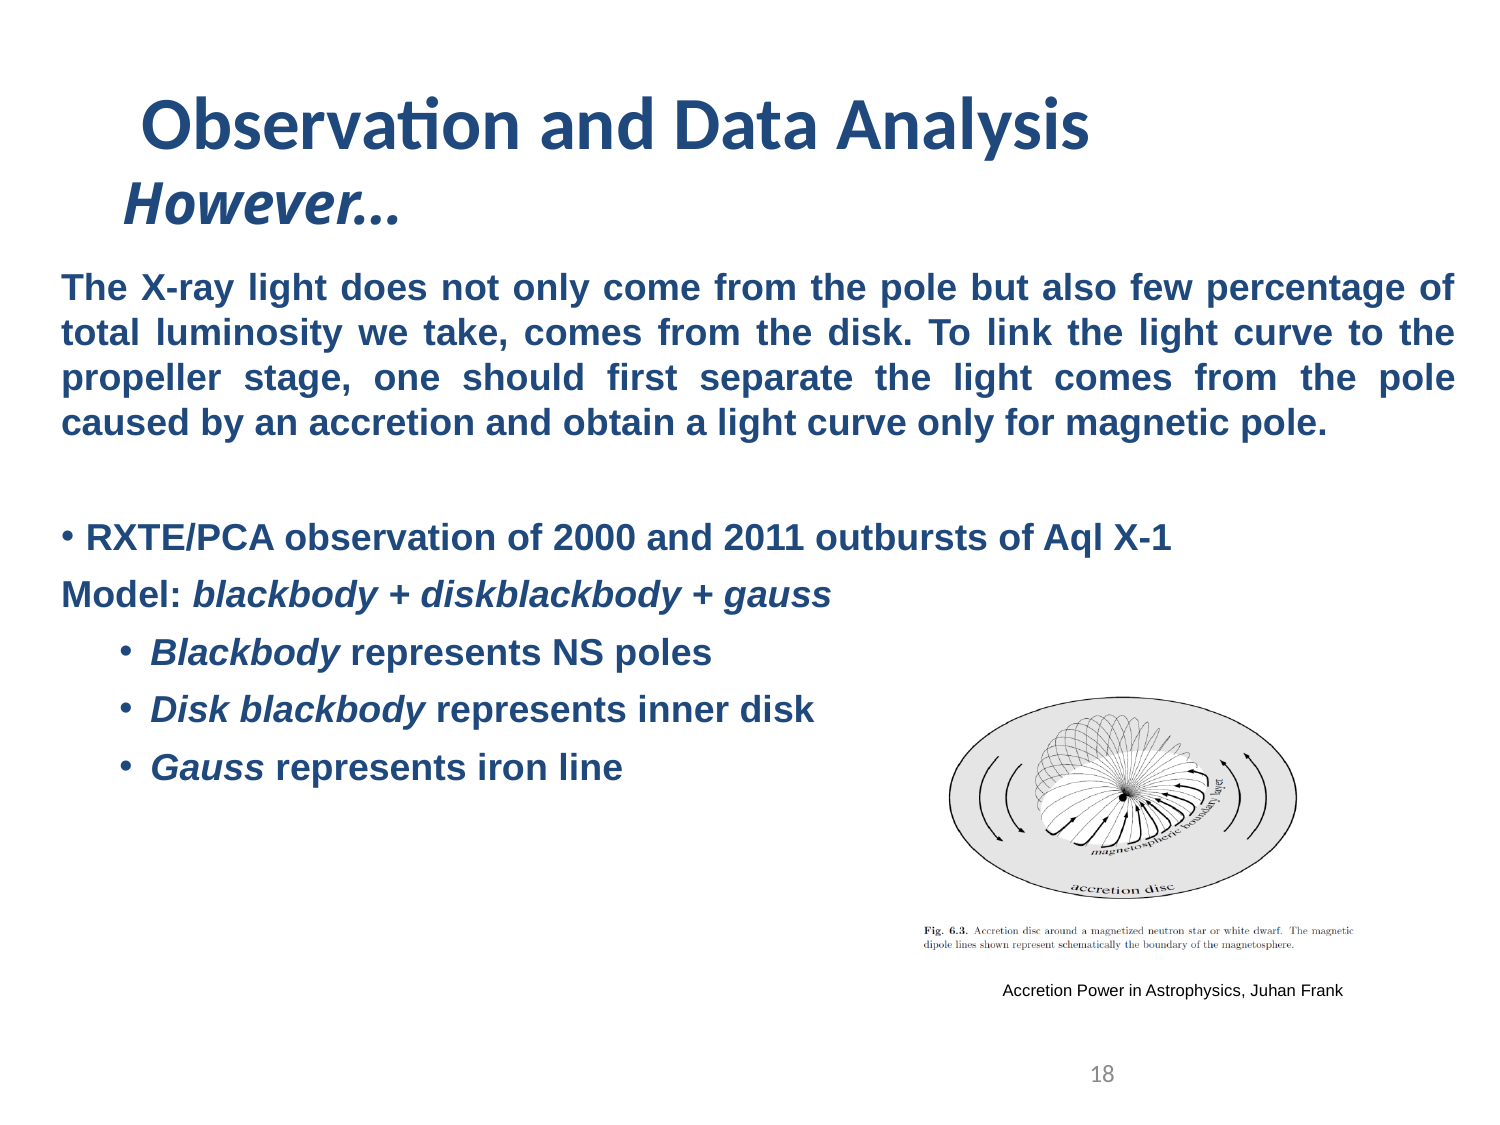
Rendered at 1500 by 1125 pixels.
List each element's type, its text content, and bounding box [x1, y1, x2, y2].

text_box Accretion Power in Astrophysics, Juhan Frank [819, 972, 1359, 1008]
picture [915, 685, 1360, 957]
text_box Observation and Data Analysis However... [107, 58, 1383, 255]
text_box 18 [1074, 1042, 1425, 1103]
text_box The X-ray light does not only come from the pole but also few percentage of total luminosity we take, comes from the disk. To link the light curve to the propeller stage, one should first separate the light comes from the pole caused by an accretion and obtain a light curve only for magnetic pole. RXTE/PCA observation of 2000 and 2011 outbursts of Aql X-1 Model: blackbody + diskblackbody + gauss Blackbody represents NS poles Disk blackbody represents inner disk Gauss represents iron line [46, 255, 1471, 1032]
